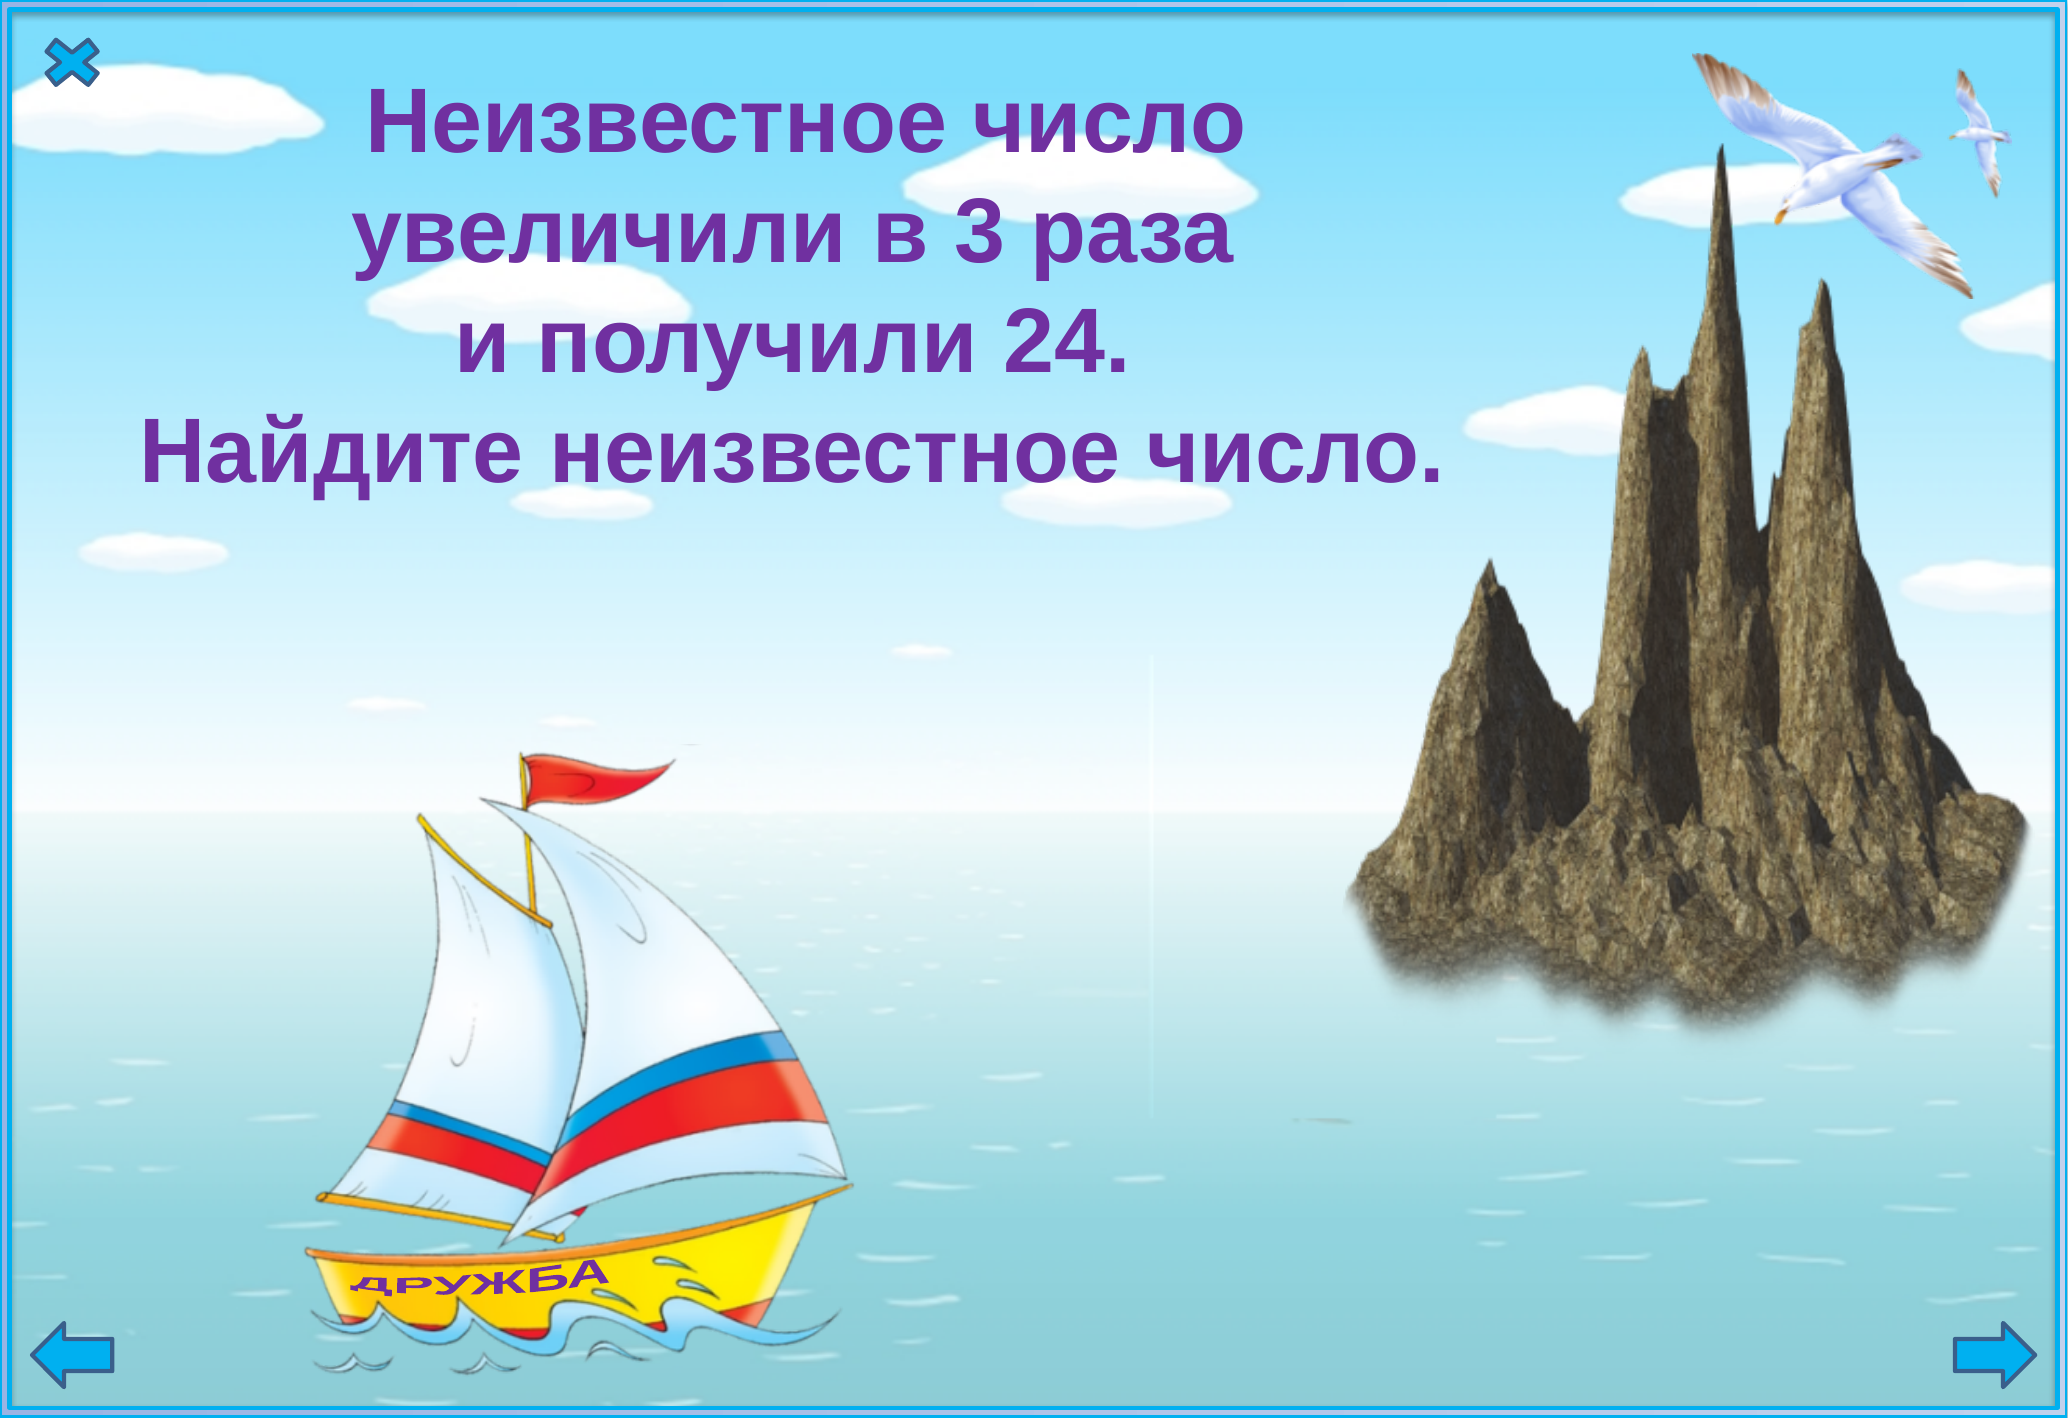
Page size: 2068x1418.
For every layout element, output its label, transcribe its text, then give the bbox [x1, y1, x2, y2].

text_box [29, 1321, 115, 1390]
text_box [1952, 1321, 2038, 1390]
text_box Неизвестное число увеличили в 3 раза и получили 24. Найдите неизвестное число. [105, 53, 1507, 509]
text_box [285, 744, 866, 1383]
text_box [44, 37, 100, 87]
text_box [0, 0, 2068, 1418]
picture [1342, 53, 2035, 1066]
